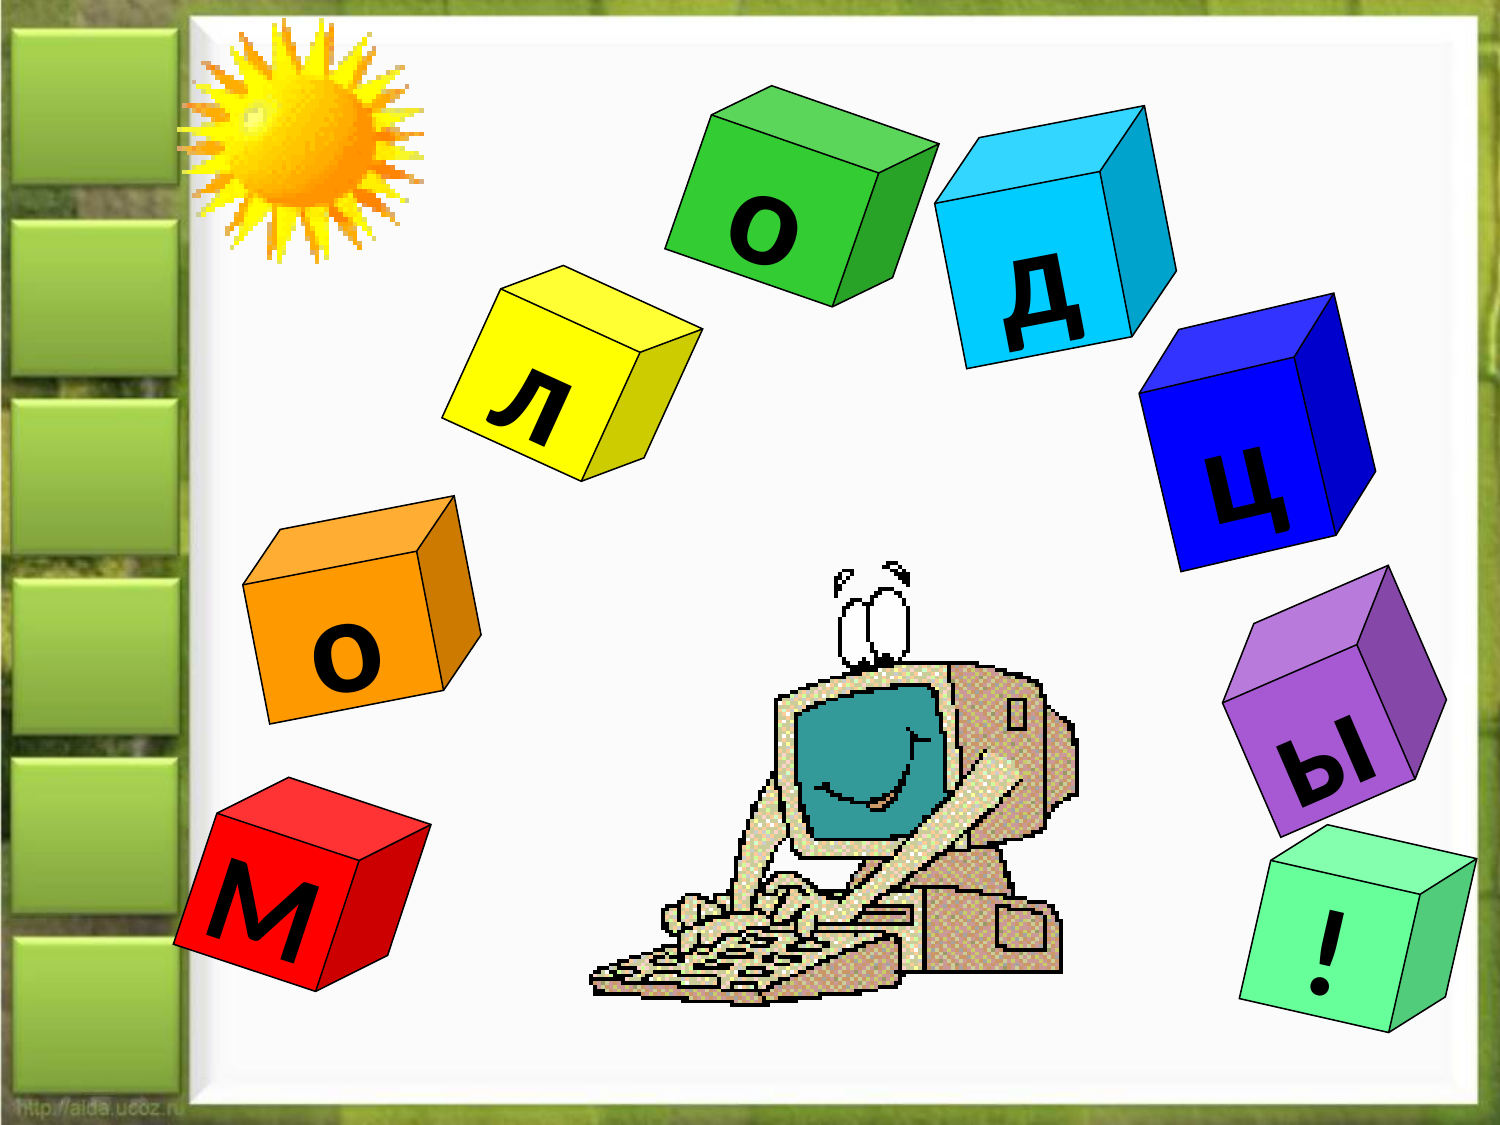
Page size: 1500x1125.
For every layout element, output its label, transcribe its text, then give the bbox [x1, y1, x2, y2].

text_box л [441, 265, 703, 482]
text_box ! [1239, 824, 1477, 1033]
text_box ы [1222, 565, 1447, 838]
text_box [448, 54, 1223, 115]
picture [0, 0, 1500, 1125]
text_box о [242, 495, 482, 725]
text_box д [934, 105, 1177, 369]
text_box [147, 54, 154, 115]
text_box о [664, 115, 940, 307]
text_box ц [1139, 293, 1376, 572]
text_box М [173, 777, 431, 992]
